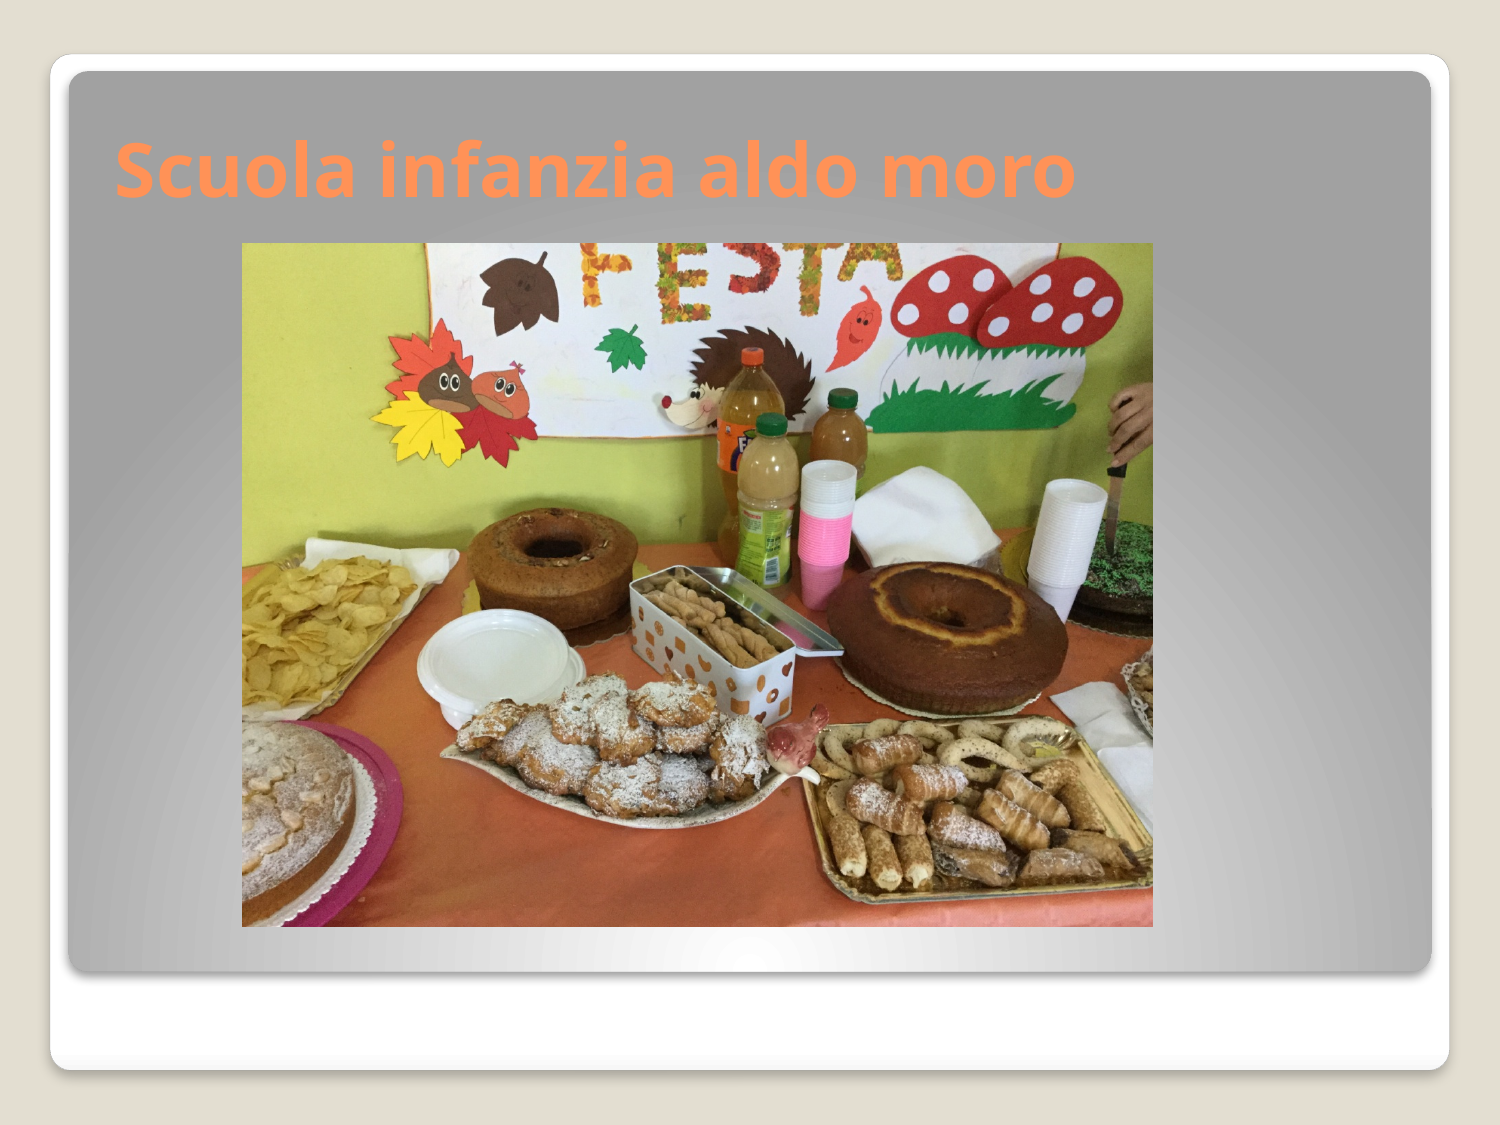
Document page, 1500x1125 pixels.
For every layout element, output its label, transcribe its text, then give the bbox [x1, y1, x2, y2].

title Scuola infanzia aldo moro [100, 0, 1431, 220]
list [241, 243, 1153, 927]
